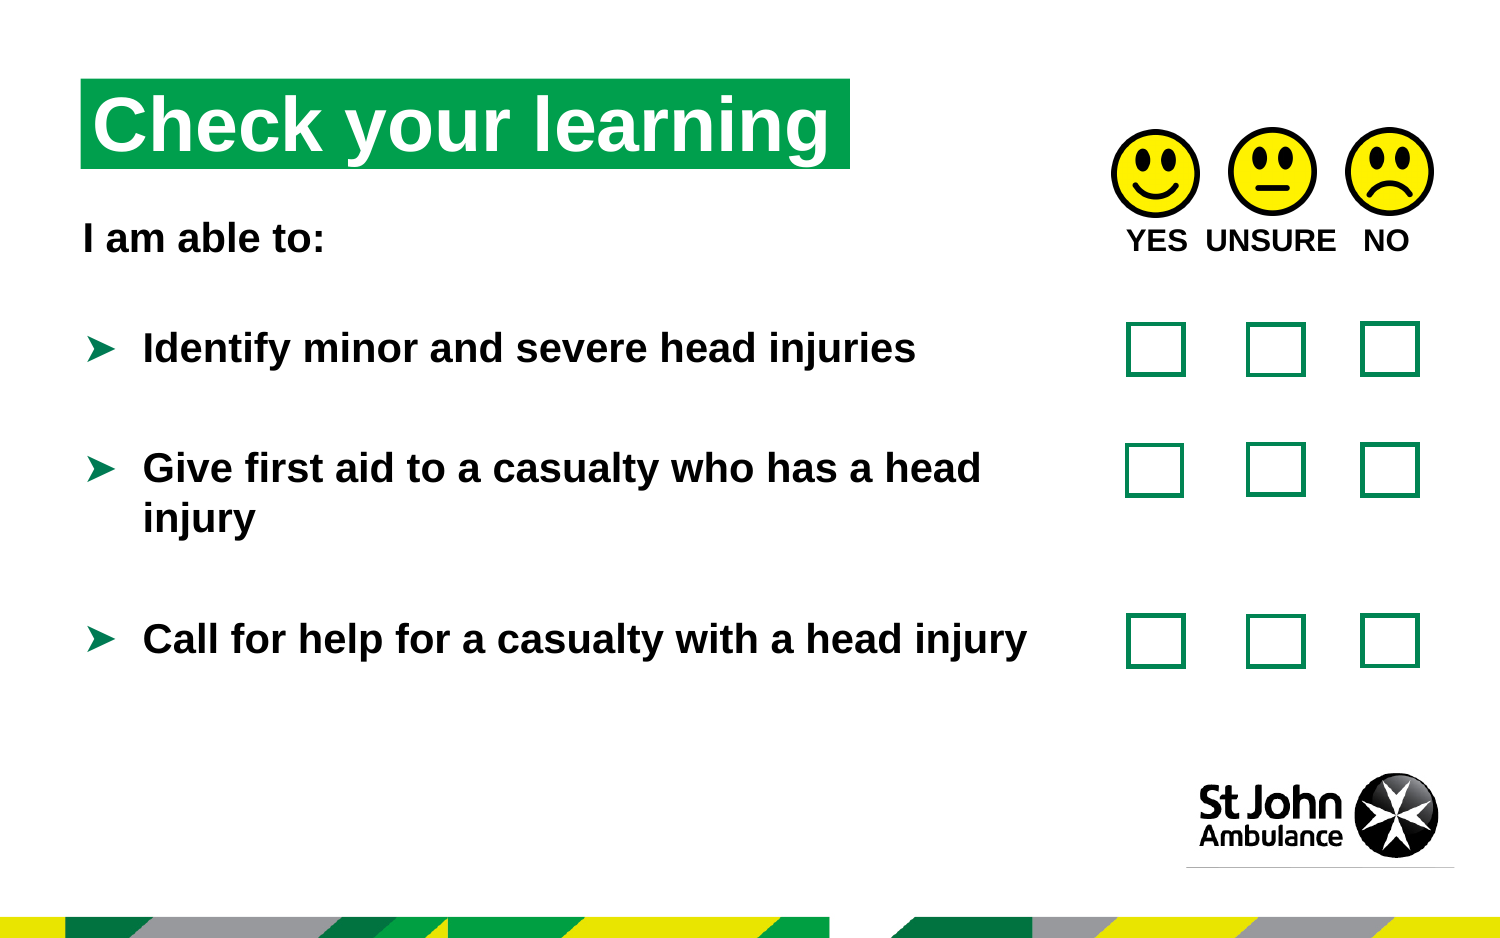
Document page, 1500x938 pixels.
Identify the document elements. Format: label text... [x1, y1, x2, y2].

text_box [1111, 126, 1489, 667]
list Check your learning [80, 78, 850, 169]
text_box I am able to: Identify minor and severe head injuries Give first aid to a casualty who has a head injury Call for help for a casualty with a head injury [70, 204, 1099, 668]
picture [0, 897, 1500, 938]
picture [1186, 762, 1455, 868]
